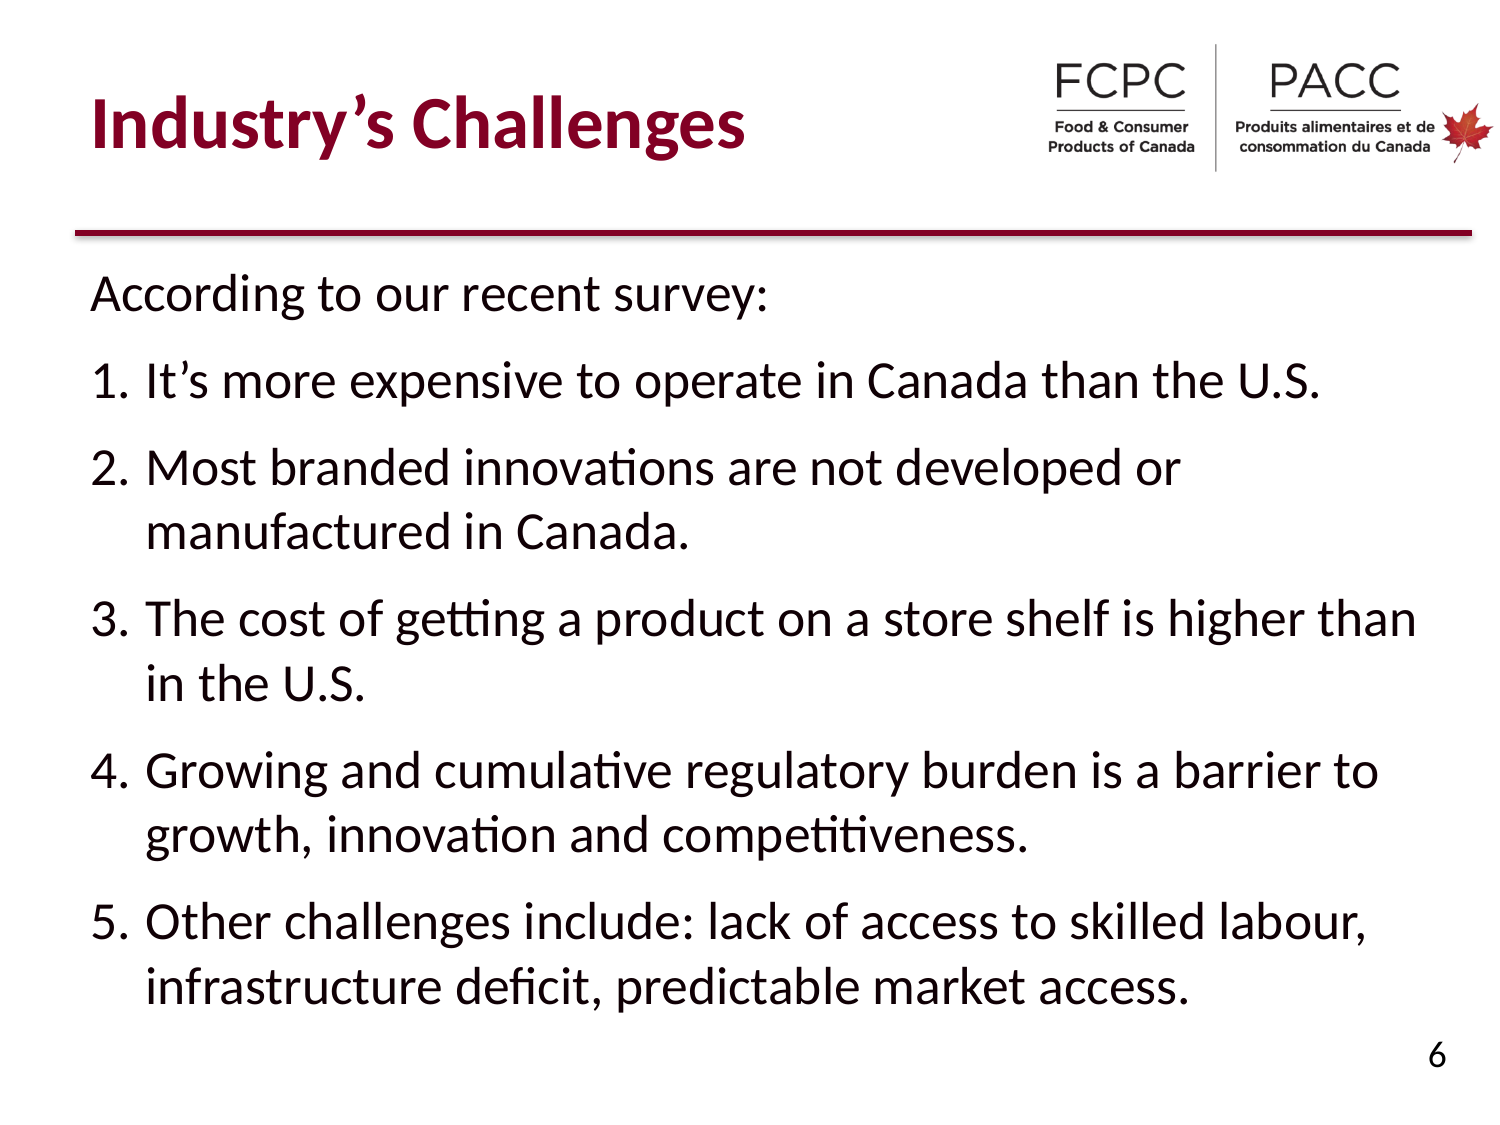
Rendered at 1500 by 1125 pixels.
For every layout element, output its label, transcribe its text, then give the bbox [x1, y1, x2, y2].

picture [1040, 27, 1500, 188]
text_box 6 [1423, 1037, 1450, 1076]
title Industry’s Challenges [75, 24, 1038, 213]
list According to our recent survey: It’s more expensive to operate in Canada than the U.S. Most branded innovations are not developed or manufactured in Canada. The cost of getting a product on a store shelf is higher than in the U.S. Growing and cumulative regulatory burden is a barrier to growth, innovation and competitiveness. Other challenges include: lack of access to skilled labour, infrastructure deficit, predictable market access. [75, 249, 1463, 1038]
